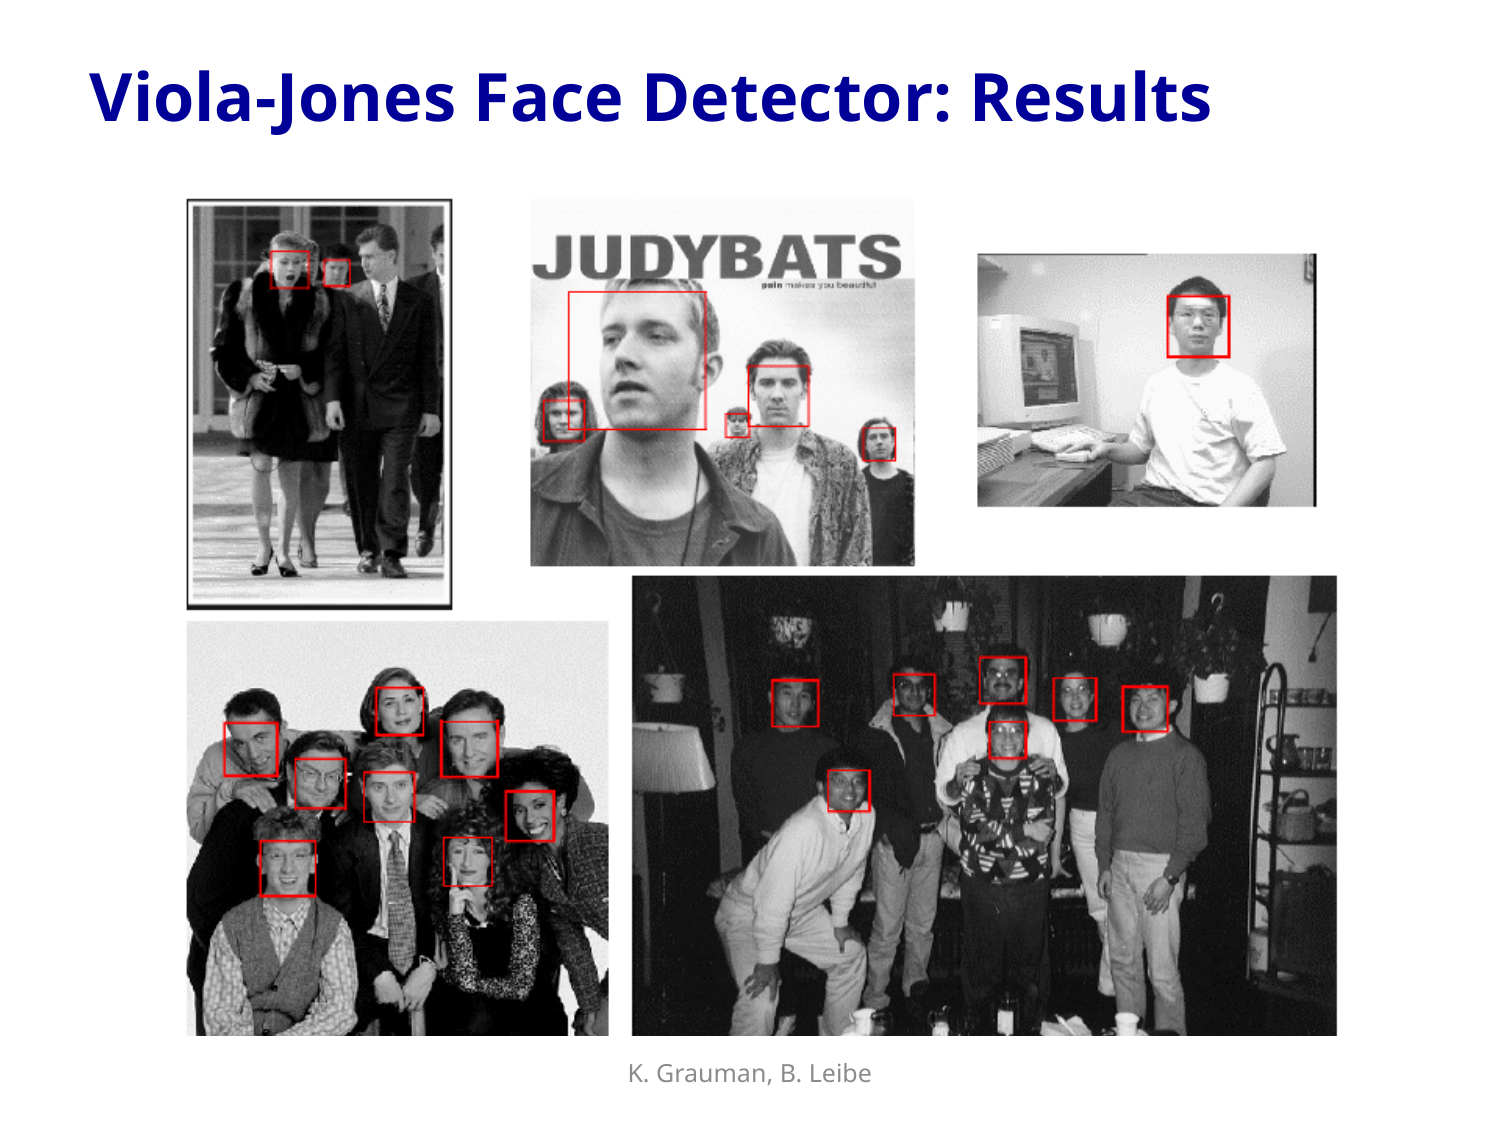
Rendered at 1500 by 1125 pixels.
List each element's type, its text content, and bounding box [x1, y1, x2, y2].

footer K. Grauman, B. Leibe [512, 1044, 988, 1103]
text_box Viola-Jones Face Detector: Results [74, 47, 1275, 148]
picture [174, 190, 1344, 1036]
